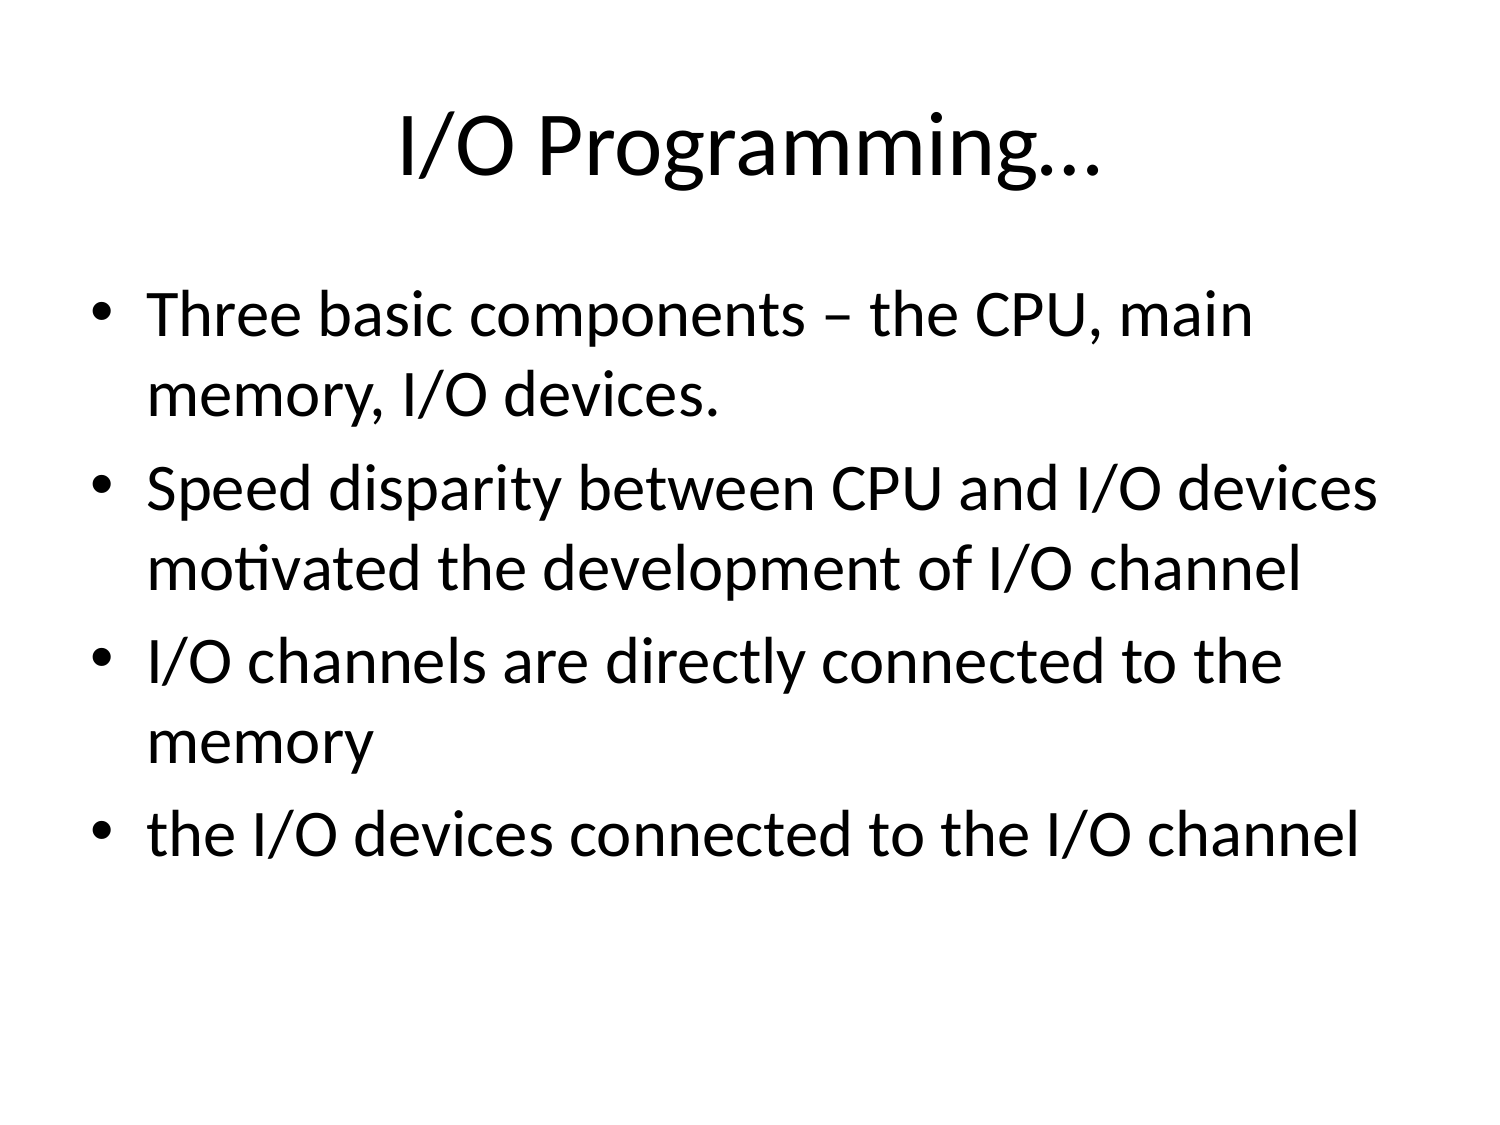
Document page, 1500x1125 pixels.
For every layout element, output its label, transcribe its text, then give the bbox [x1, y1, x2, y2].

list Three basic components – the CPU, main memory, I/O devices. Speed disparity between CPU and I/O devices motivated the development of I/O channel I/O channels are directly connected to the memory the I/O devices connected to the I/O channel [75, 262, 1425, 1005]
title I/O Programming… [75, 45, 1425, 233]
